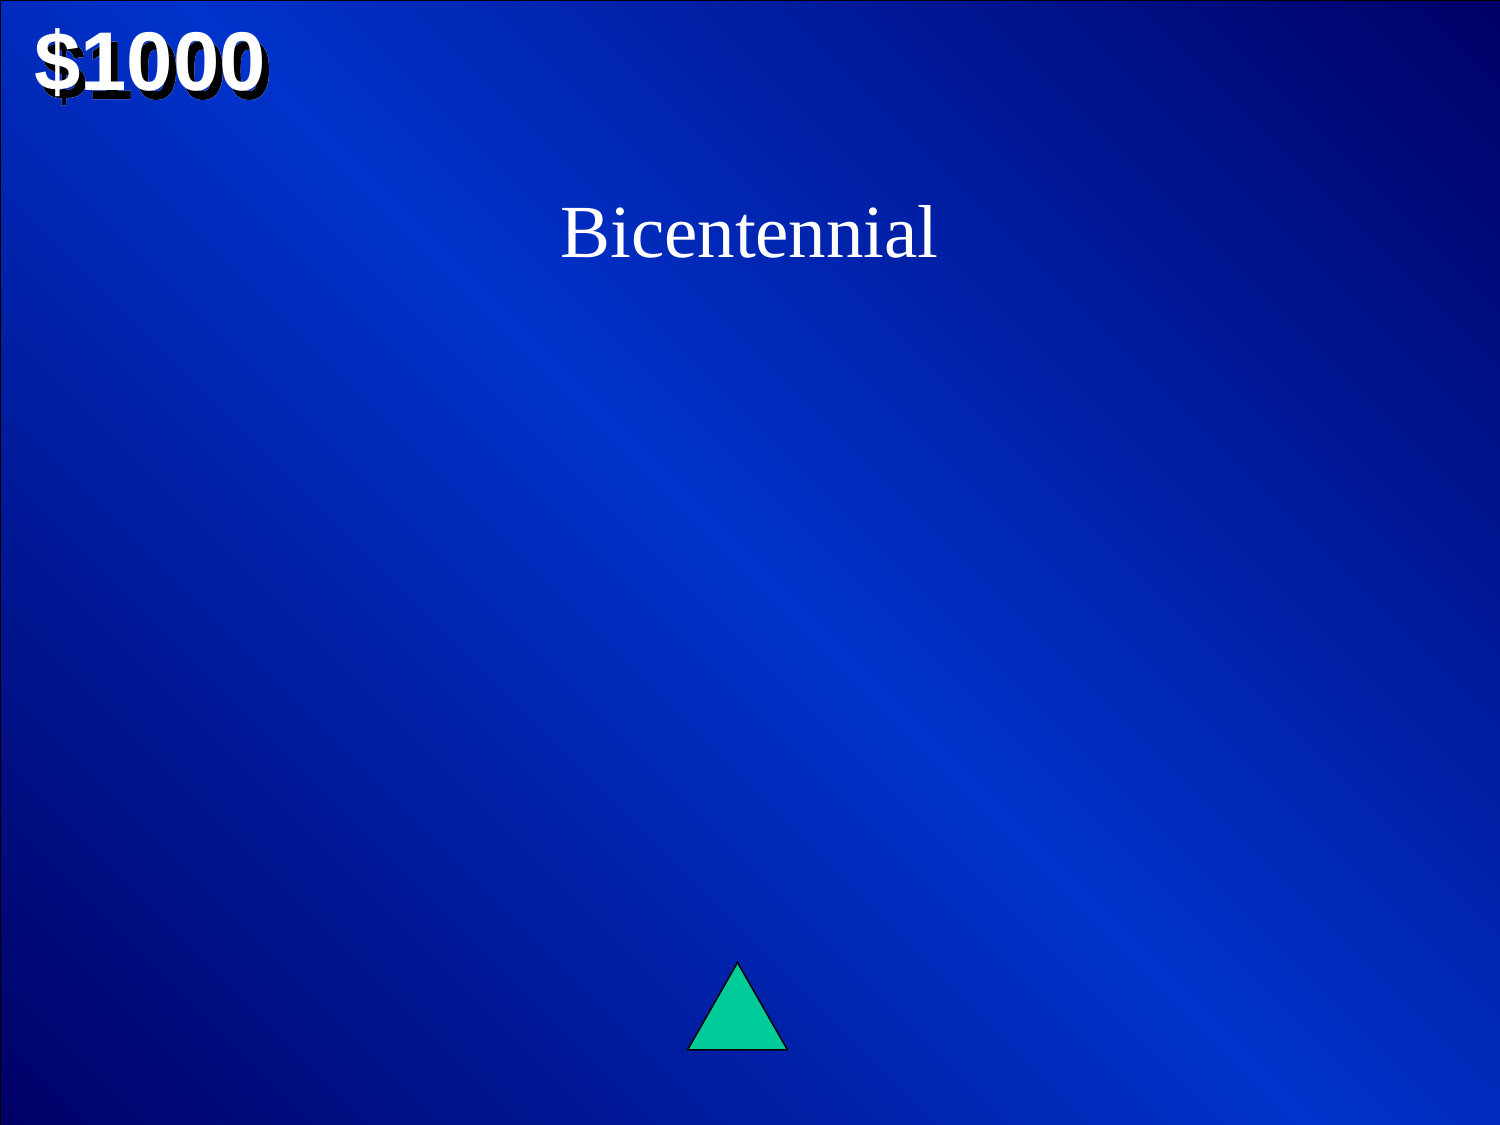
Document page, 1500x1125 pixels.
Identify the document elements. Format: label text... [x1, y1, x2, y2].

text_box Bicentennial [187, 174, 1313, 280]
text_box [687, 962, 788, 1050]
text_box [0, 0, 1500, 1125]
text_box $1000 [0, 0, 300, 115]
